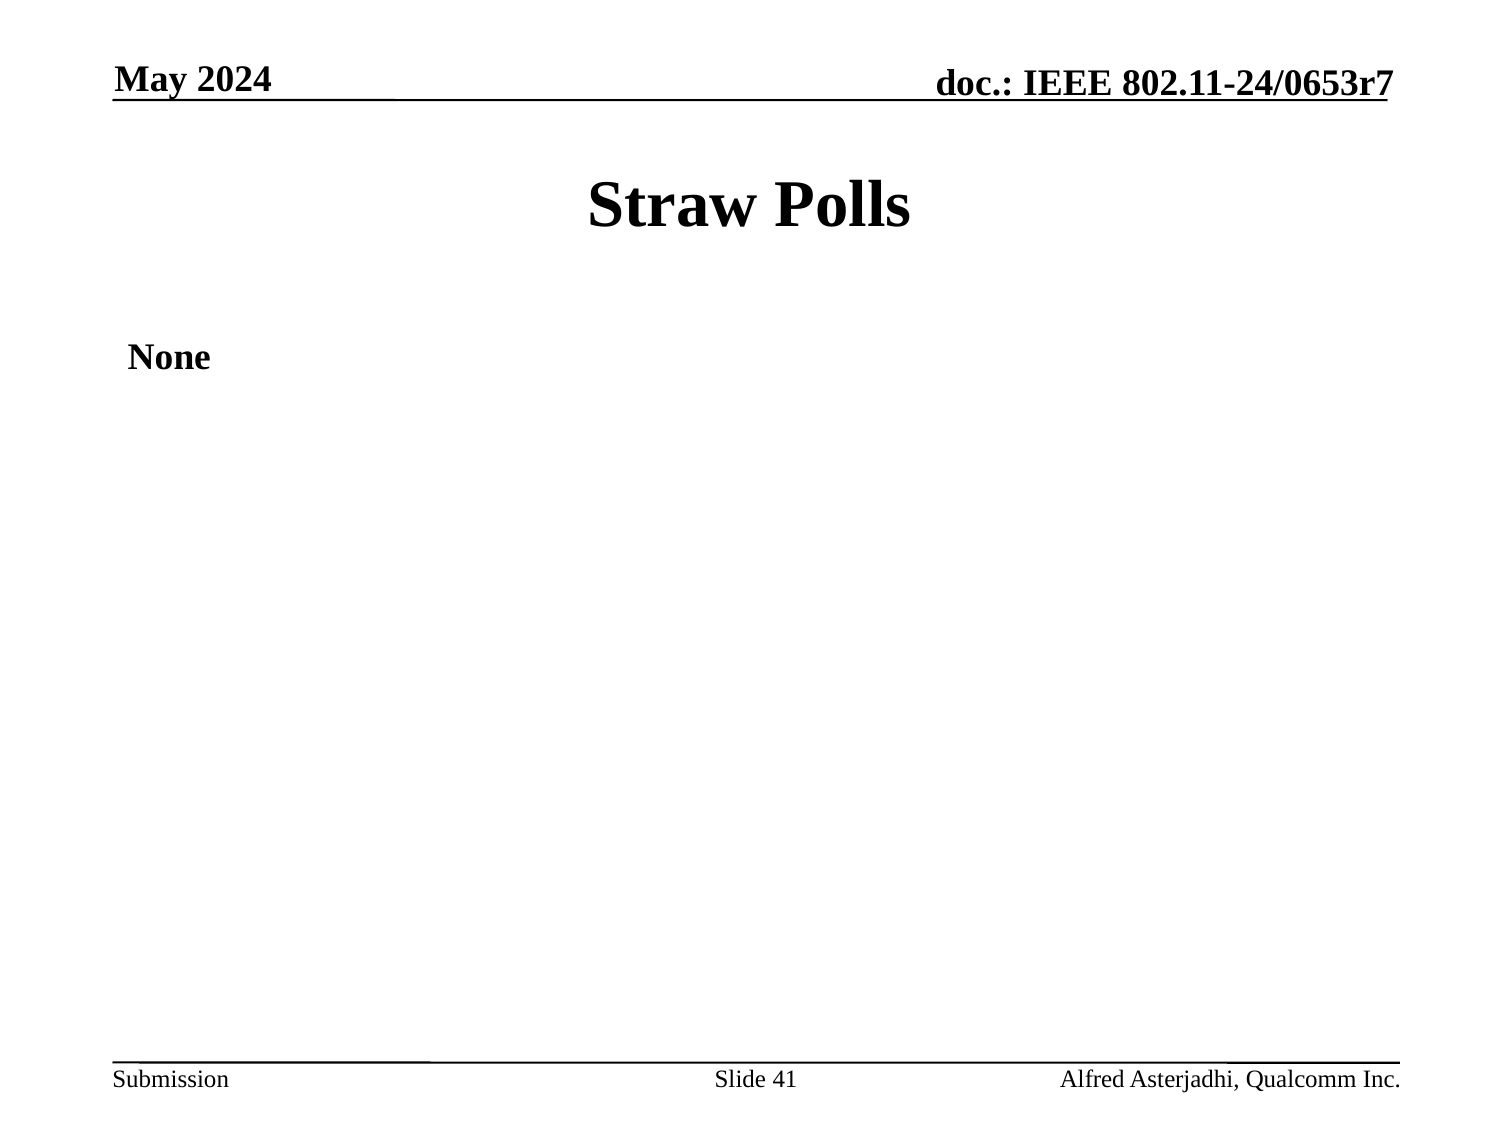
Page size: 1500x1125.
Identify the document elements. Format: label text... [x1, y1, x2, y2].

list None [112, 324, 1388, 1000]
title Straw Polls [112, 112, 1388, 288]
slide_number Slide 41 [712, 1061, 800, 1123]
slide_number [114, 54, 423, 100]
footer Alfred Asterjadhi, Qualcomm Inc. [878, 1061, 1402, 1093]
